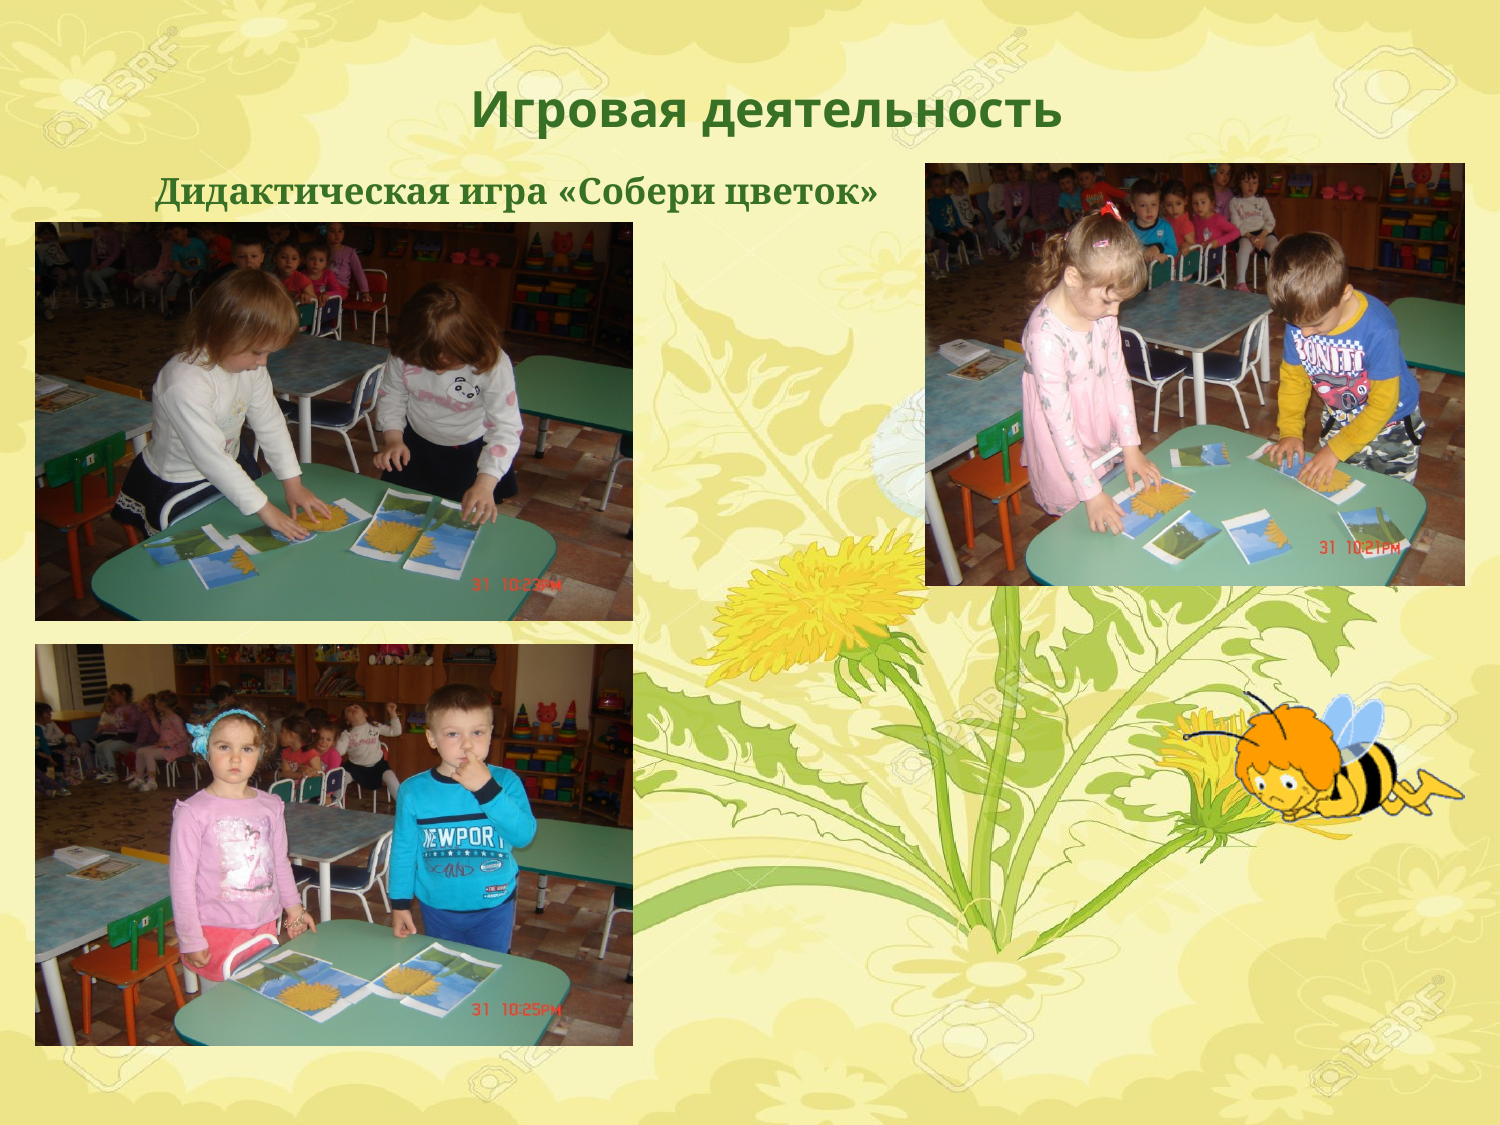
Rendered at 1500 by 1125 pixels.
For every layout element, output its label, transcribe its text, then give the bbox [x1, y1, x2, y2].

list Дидактическая игра «Собери цветок» [147, 160, 892, 220]
title Игровая деятельность [171, 66, 1362, 138]
picture [0, 0, 1500, 1125]
